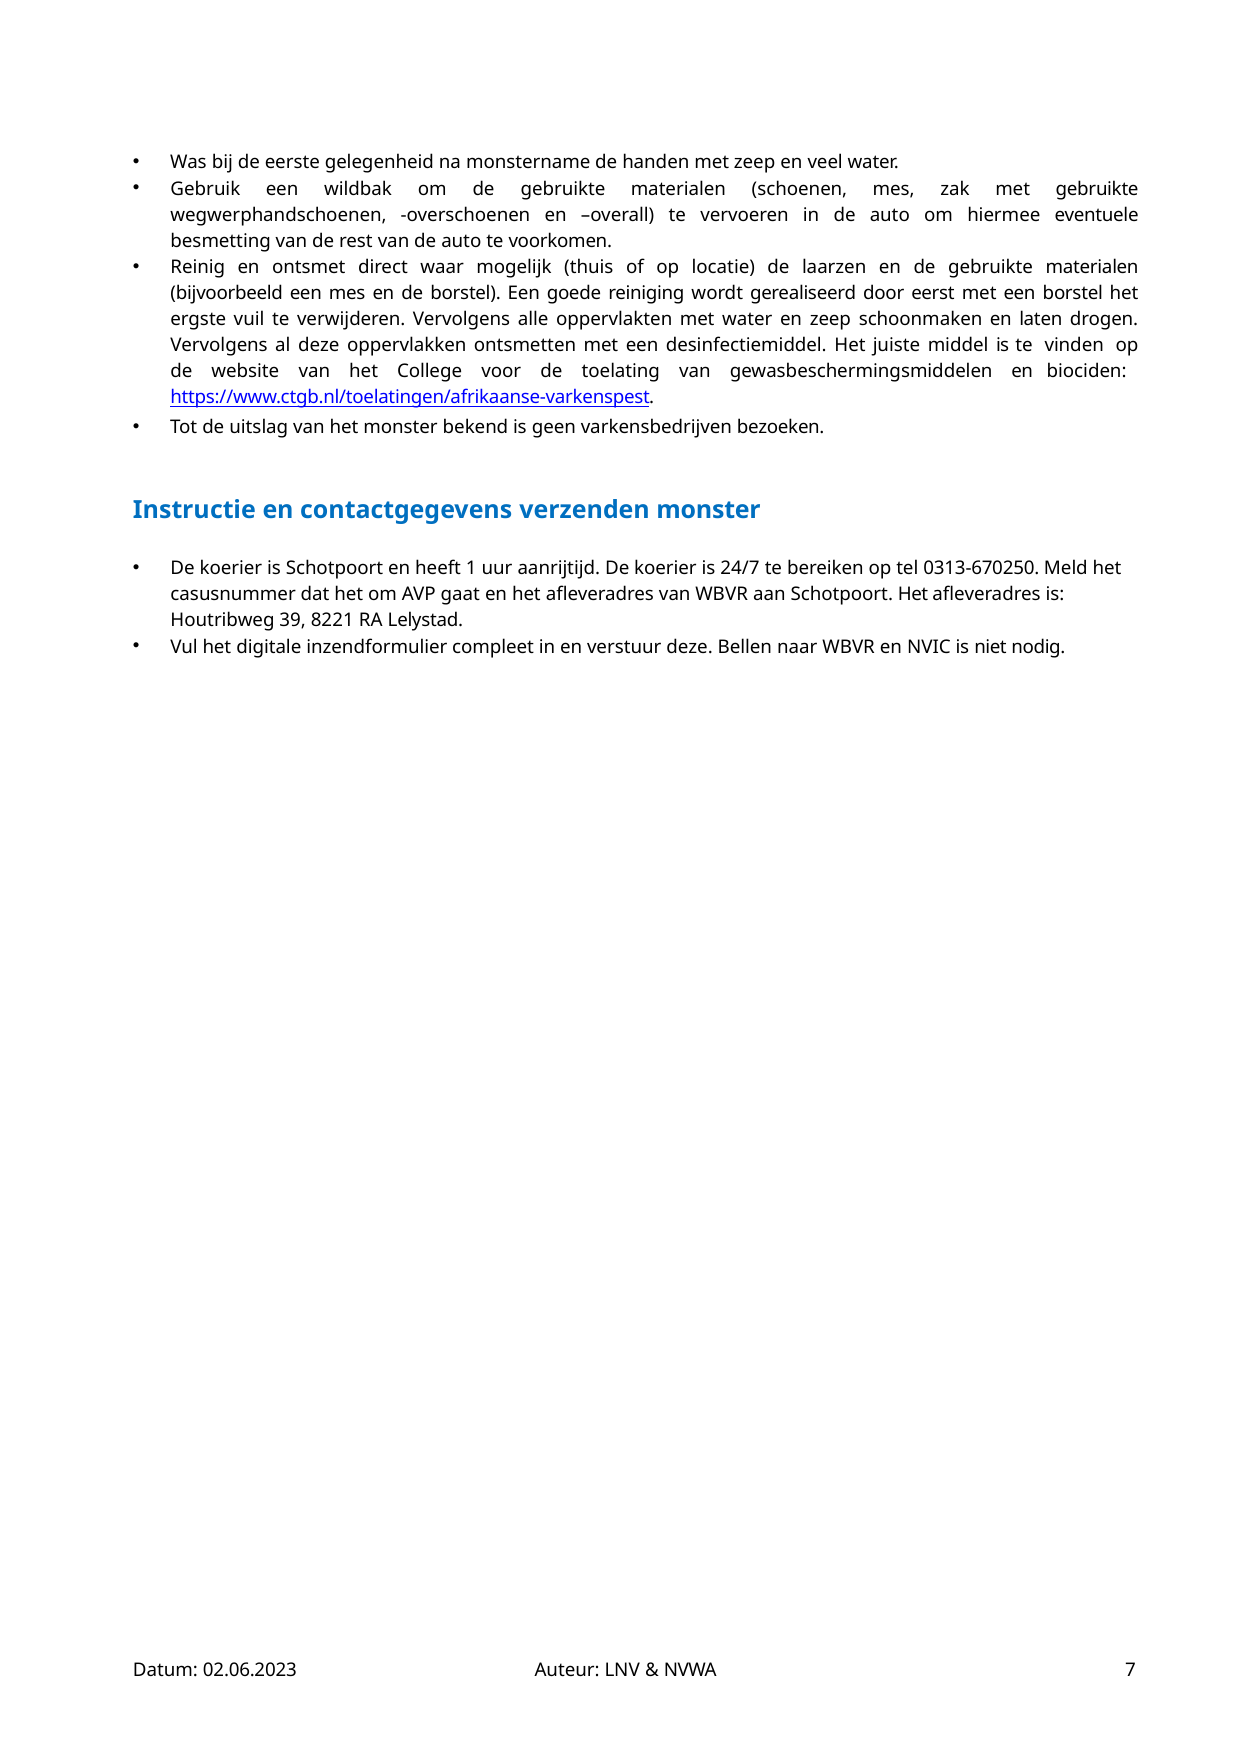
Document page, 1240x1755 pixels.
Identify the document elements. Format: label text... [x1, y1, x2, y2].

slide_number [130, 1655, 323, 1755]
footer Auteur: LNV & NVWA [532, 1655, 738, 1755]
slide_number 1 [1118, 1655, 1146, 1755]
text_box Instructie en contactgegevens verzenden monster De koerier is Schotpoort en heeft 1 uur aanrijtijd. De koerier is 24/7 te bereiken op tel 0313-670250. Meld het casusnummer dat het om AVP gaat en het afleveradres van WBVR aan Schotpoort. Het afleveradres is: Houtribweg 39, 8221 RA Lelystad. Vul het digitale inzendformulier compleet in en verstuur deze. Bellen naar WBVR en NVIC is niet nodig. [130, 491, 1133, 657]
text_box Was bij de eerste gelegenheid na monstername de handen met zeep en veel water. Gebruik een wildbak om de gebruikte materialen (schoenen, mes, zak met gebruikte wegwerphandschoenen, -overschoenen en –overall) te vervoeren in de auto om hiermee eventuele besmetting van de rest van de auto te voorkomen. Reinig en ontsmet direct waar mogelijk (thuis of op locatie) de laarzen en de gebruikte materialen (bijvoorbeeld een mes en de borstel). Een goede reiniging wordt gerealiseerd door eerst met een borstel het ergste vuil te verwijderen. Vervolgens alle oppervlakten met water en zeep schoonmaken en laten drogen. Vervolgens al deze oppervlakken ontsmetten met een desinfectiemiddel. Het juiste middel is te vinden op de website van het College voor de toelating van gewasbeschermingsmiddelen en biociden: https://www.ctgb.nl/toelatingen/afrikaanse-varkenspest. Tot de uitslag van het monster bekend is geen varkensbedrijven bezoeken. [130, 144, 1139, 437]
